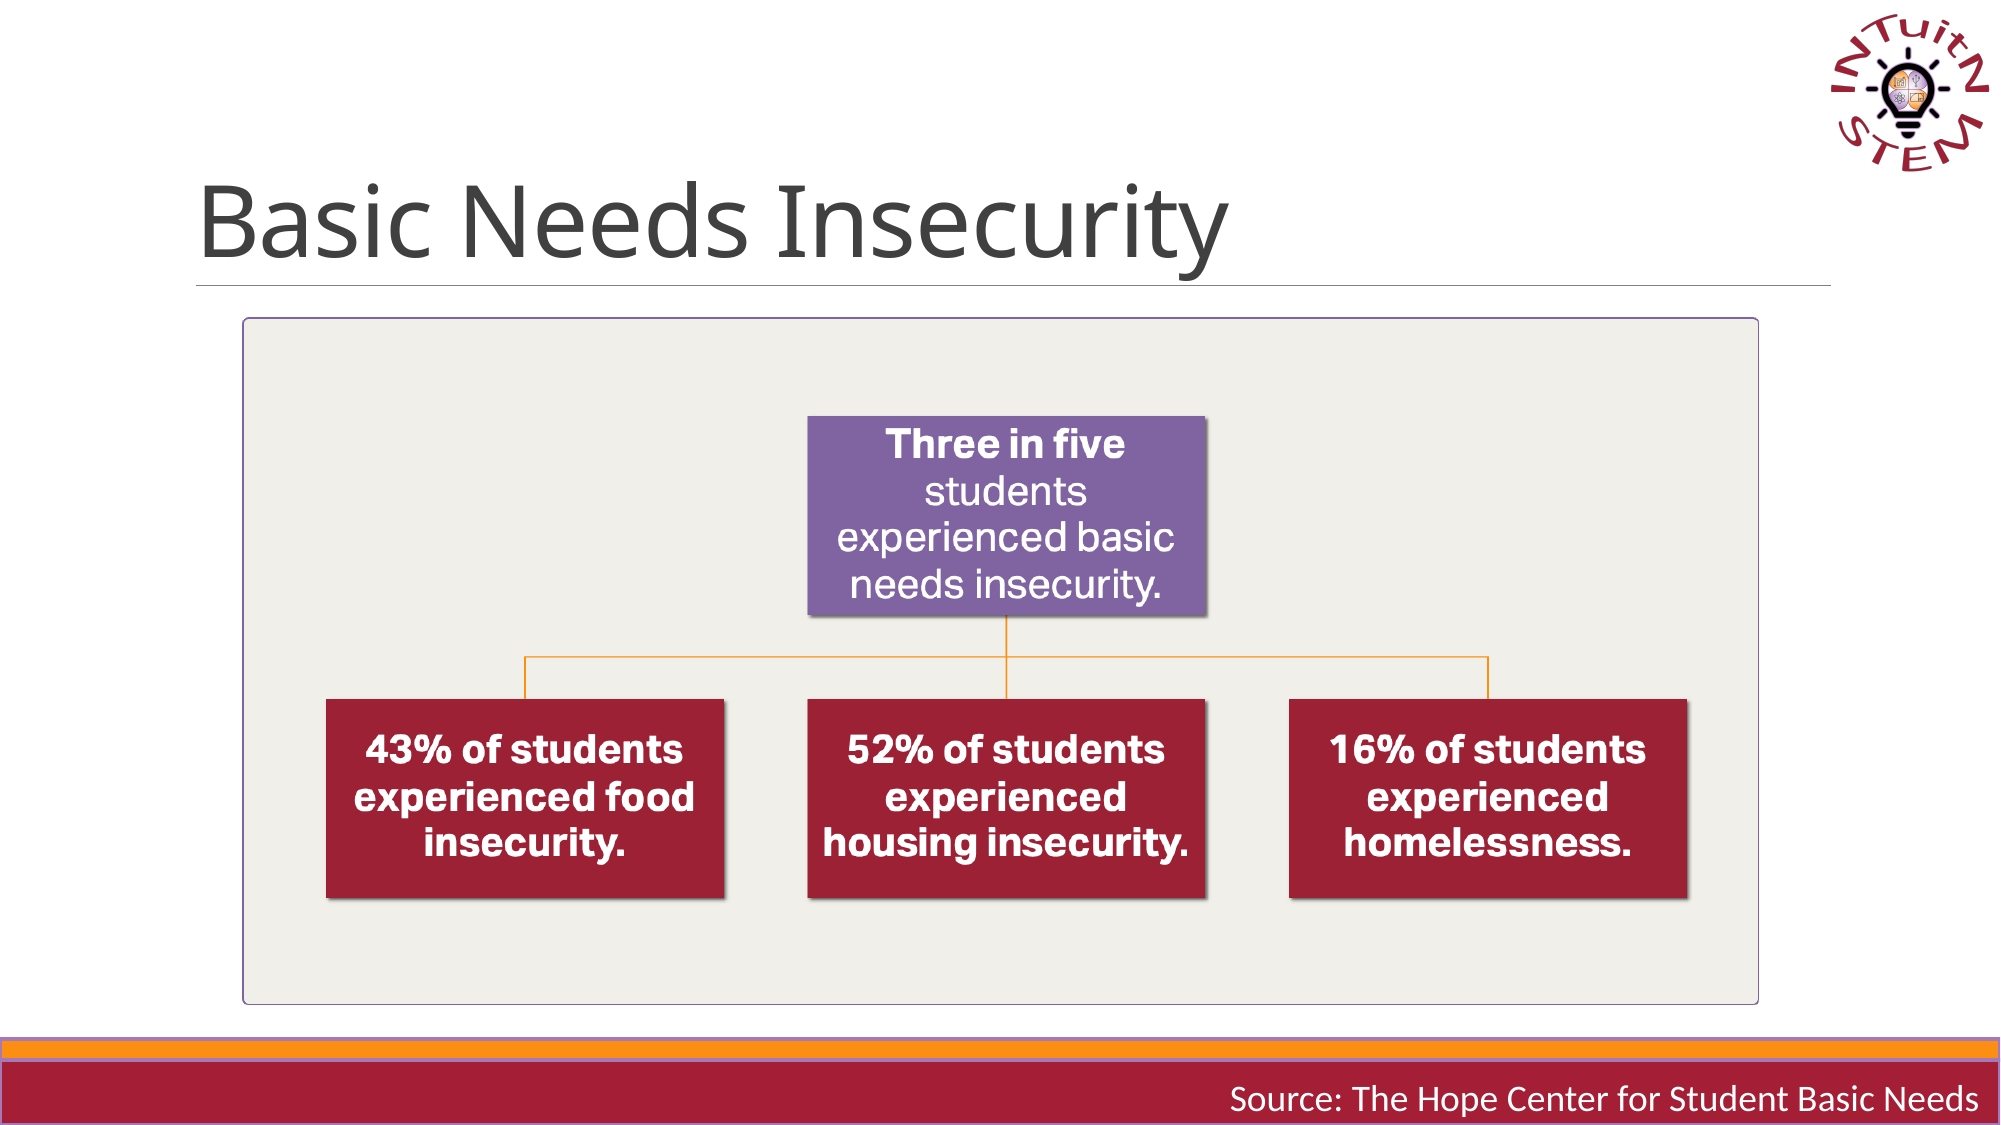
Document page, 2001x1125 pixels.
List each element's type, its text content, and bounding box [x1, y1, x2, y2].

text_box Source: The Hope Center for Student Basic Needs [1215, 1066, 1996, 1125]
picture [1820, 2, 2000, 183]
title Basic Needs Insecurity [180, 47, 1830, 285]
picture [241, 287, 1759, 1028]
